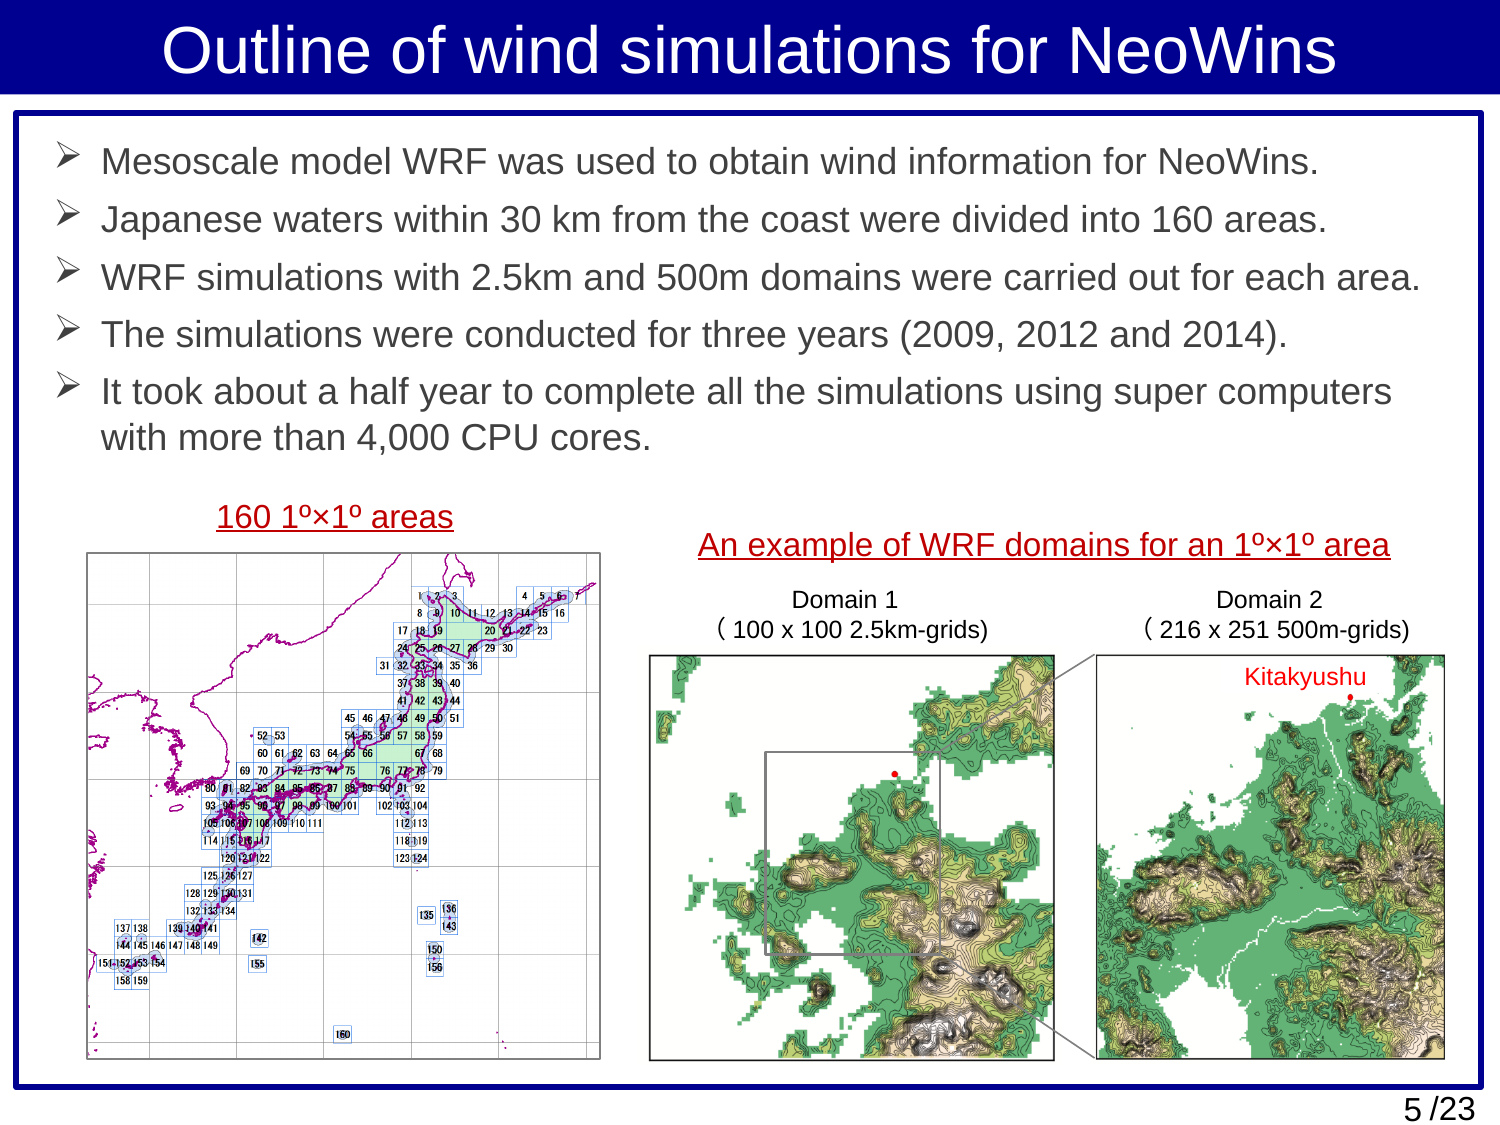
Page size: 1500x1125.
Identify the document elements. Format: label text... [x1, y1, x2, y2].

text_box [14, 111, 1483, 1089]
picture [88, 553, 600, 1059]
text_box Outline of wind simulations for NeoWins [0, 0, 1500, 95]
text_box Domain 1 （100 x 100 2.5km-grids) [667, 576, 1024, 643]
text_box An example of WRF domains for an 1º×1º area [643, 515, 1446, 571]
slide_number 5 [1305, 1081, 1414, 1125]
text_box /23 [1414, 1079, 1491, 1125]
text_box Domain 2 （216 x 251 500m-grids) [1091, 576, 1448, 646]
text_box 160 1º×1º areas [71, 487, 599, 543]
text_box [637, 645, 1446, 1071]
text_box Mesoscale model WRF was used to obtain wind information for NeoWins. Japanese waters within 30 km from the coast were divided into 160 areas. WRF simulations with 2.5km and 500m domains were carried out for each area. The simulations were conducted for three years (2009, 2012 and 2014). It took about a half year to complete all the simulations using super computers with more than 4,000 CPU cores. [38, 129, 1469, 465]
